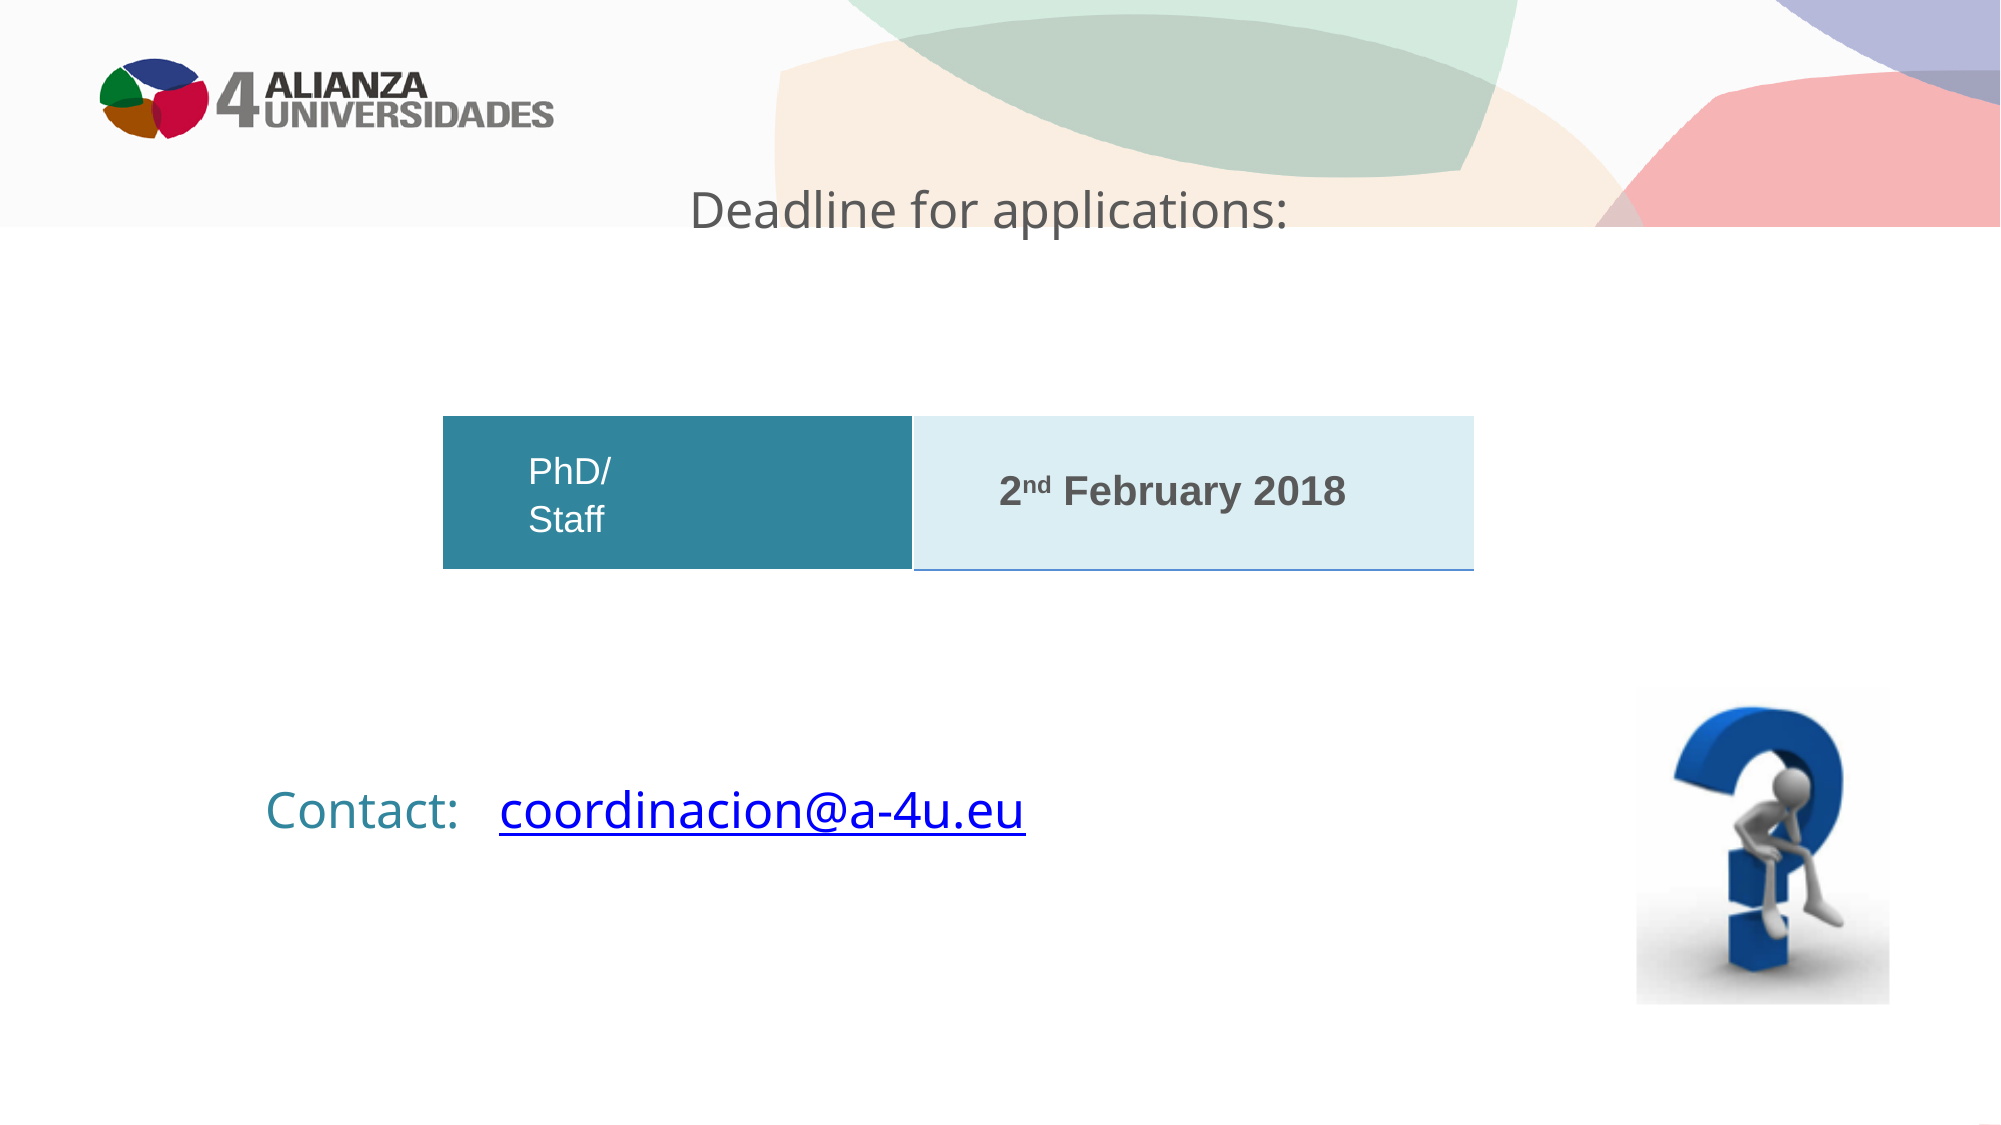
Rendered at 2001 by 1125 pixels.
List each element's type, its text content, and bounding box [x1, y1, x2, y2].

table_header PhD/ Staff [443, 416, 912, 569]
picture [0, 0, 2001, 1125]
text_box Deadline for applications: Contact: coordinacion@a-4u.eu [251, 171, 1741, 910]
table_header 2nd February 2018 [914, 416, 1474, 569]
